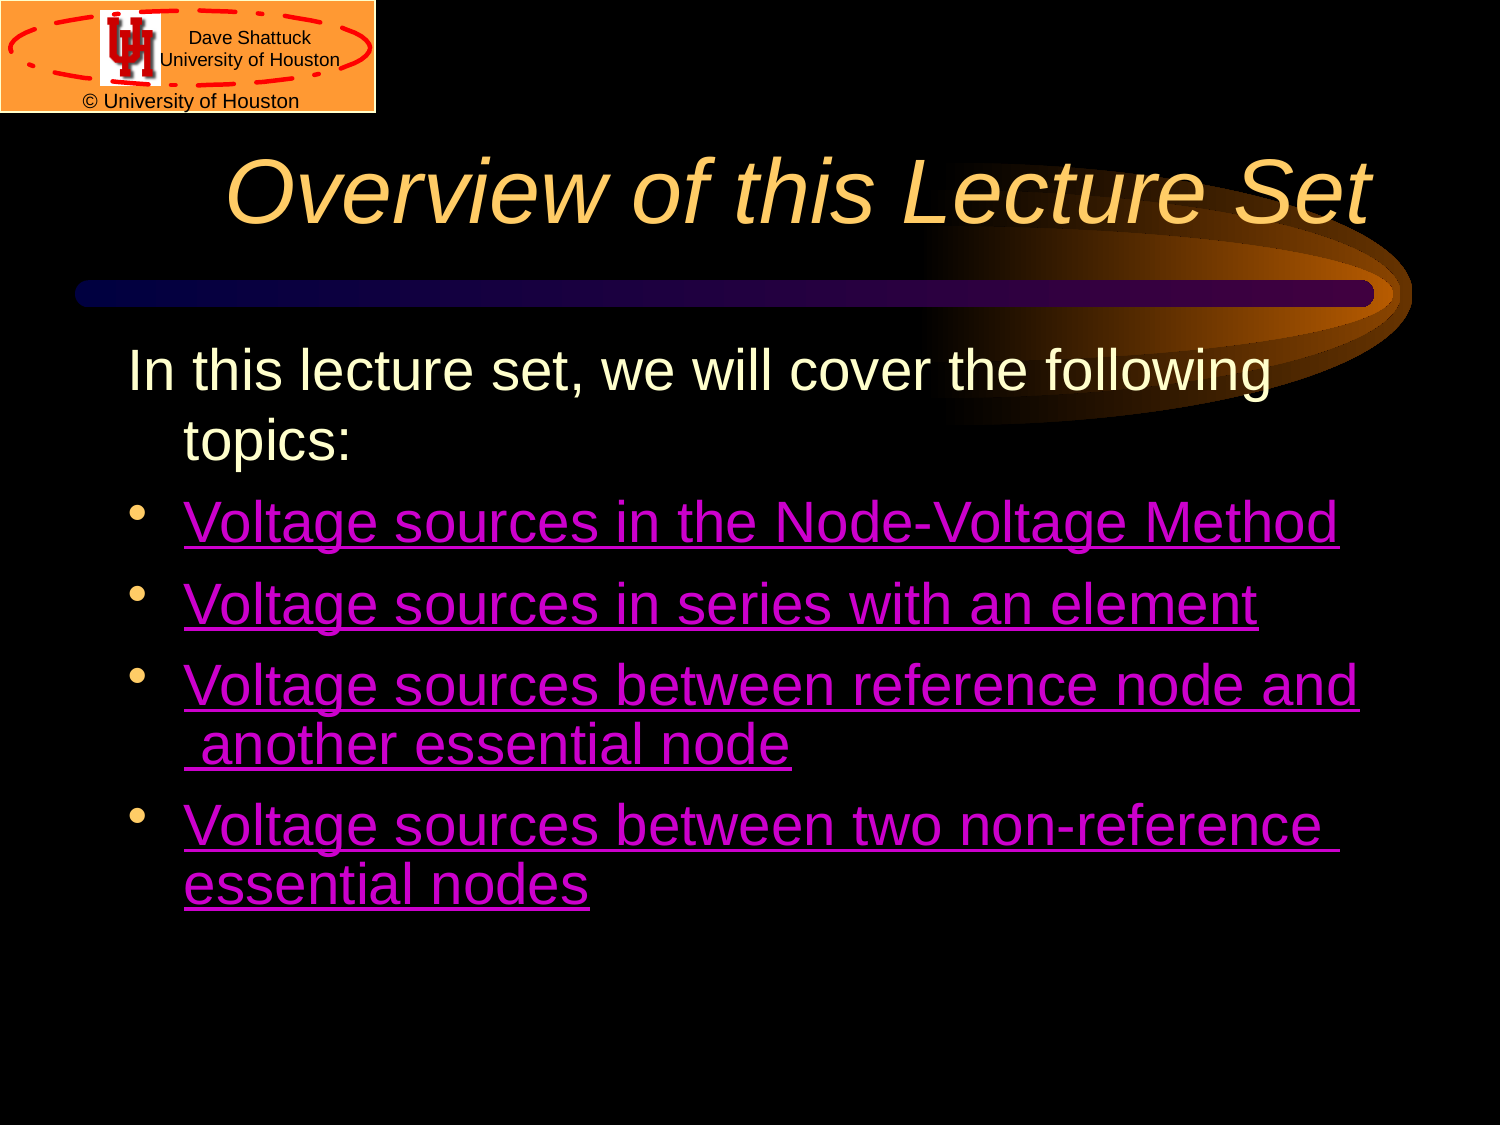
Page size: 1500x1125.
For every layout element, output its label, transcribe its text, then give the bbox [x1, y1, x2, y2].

list In this lecture set, we will cover the following topics: Voltage sources in the Node-Voltage Method Voltage sources in series with an element Voltage sources between reference node and another essential node Voltage sources between two non-reference essential nodes [112, 324, 1388, 1038]
title Overview of this Lecture Set [112, 62, 1388, 251]
